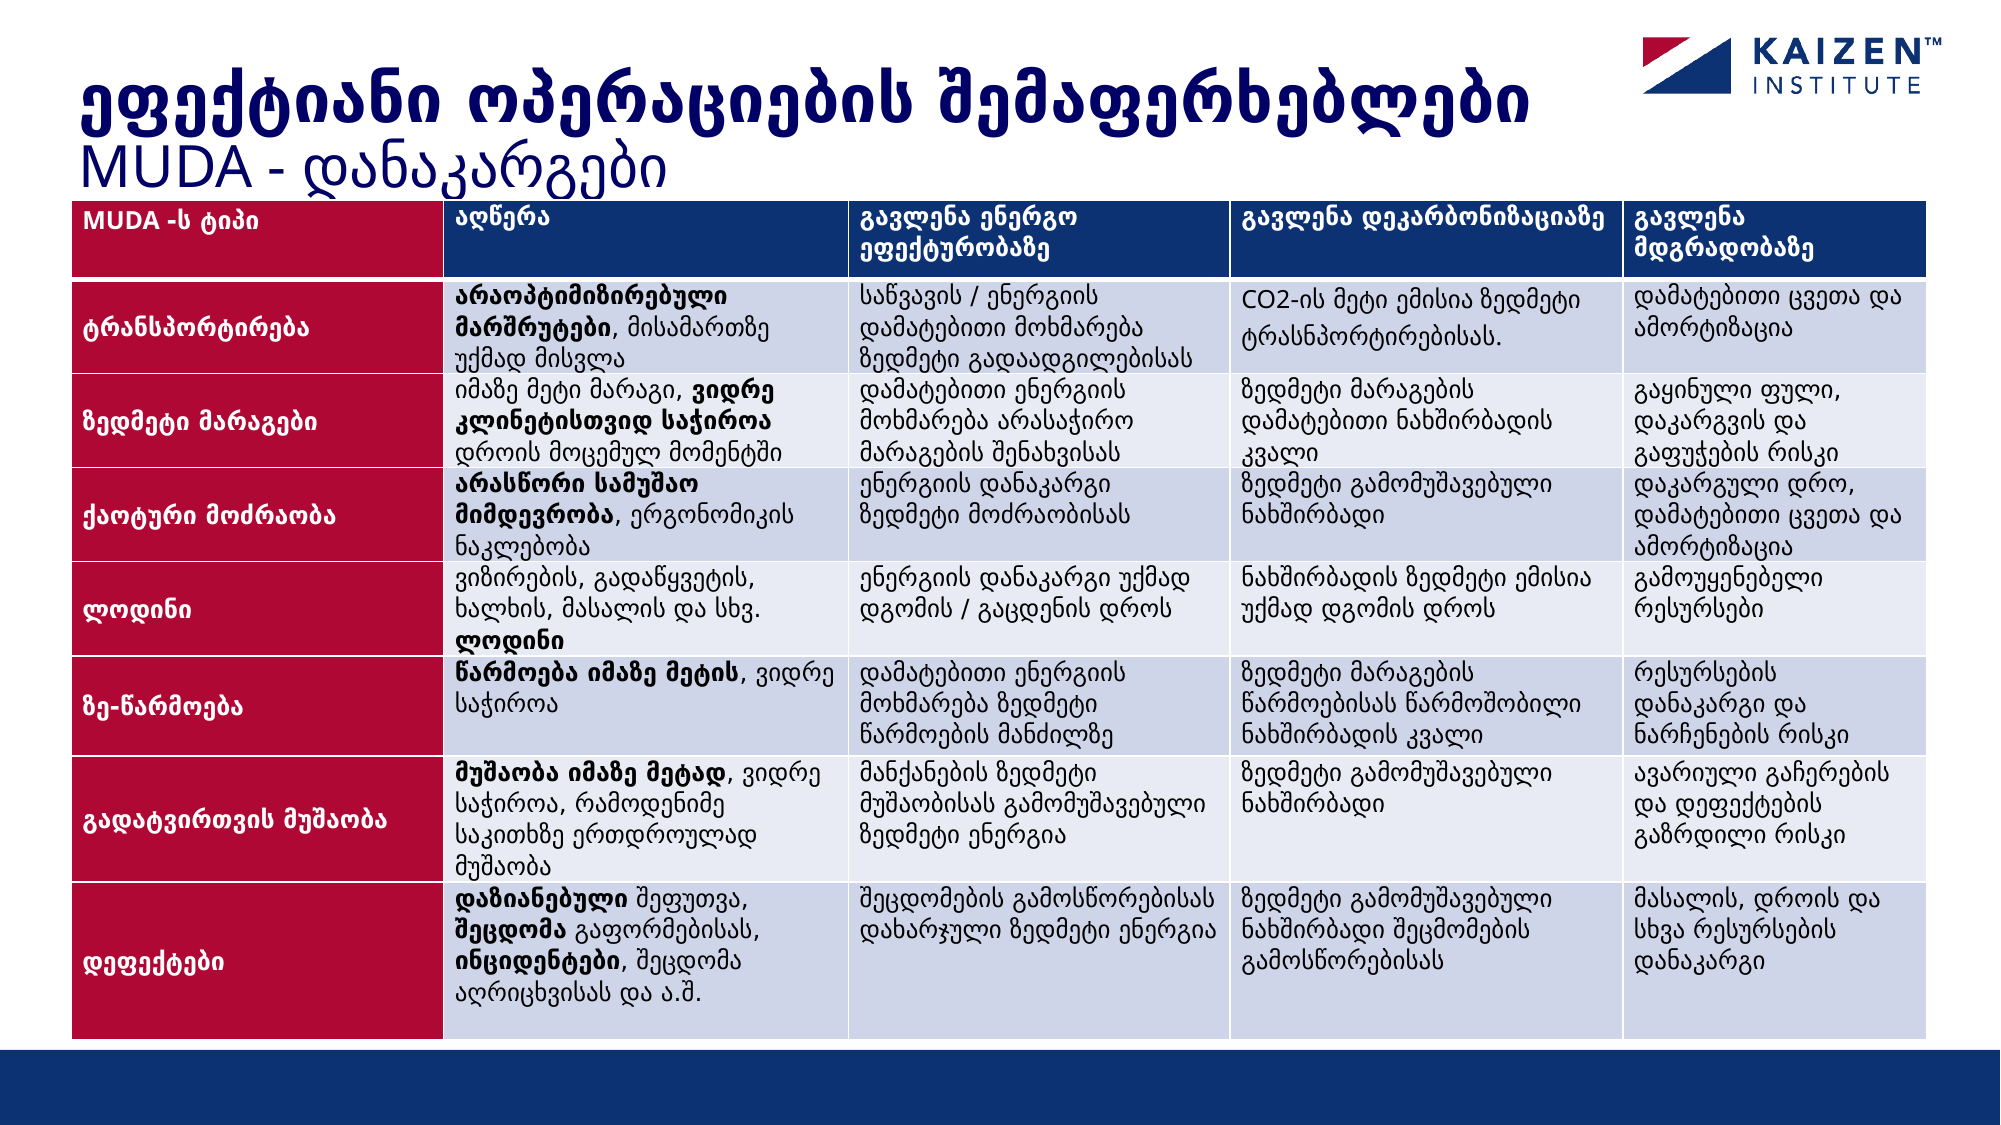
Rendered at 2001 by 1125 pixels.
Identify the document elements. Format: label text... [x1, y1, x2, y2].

picture [1640, 36, 1943, 95]
table_cell დამატებითი ენერგიის მოხმარება ზედმეტი წარმოების მანძილზე [849, 657, 1229, 755]
table_cell არასწორი სამუშაო მიმდევრობა, ერგონომიკის ნაკლებობა [444, 468, 848, 561]
table_cell გაყინული ფული, დაკარგვის და გაფუჭების რისკი [1624, 374, 1926, 467]
table_cell ტრანსპორტირება [72, 282, 443, 373]
table_cell დაზიანებული შეფუთვა, შეცდომა გაფორმებისას, ინციდენტები, შეცდომა აღრიცხვისას და ა.შ. [444, 883, 848, 1039]
table_cell წარმოება იმაზე მეტის, ვიდრე საჭიროა [444, 657, 848, 755]
table_cell ზედმეტი გამომუშავებული ნახშირბადი [1231, 757, 1622, 881]
table_cell ზედმეტი მარაგები [72, 374, 443, 467]
table_cell ზედმეტი მარაგების დამატებითი ნახშირბადის კვალი [1231, 374, 1622, 467]
table_cell დეფექტები [72, 883, 443, 1039]
table_cell არაოპტიმიზირებული მარშრუტები, მისამართზე უქმად მისვლა [444, 282, 848, 373]
table_cell გადატვირთვის მუშაობა [72, 757, 443, 881]
table_cell დამატებითი ცვეთა და ამორტიზაცია [1624, 282, 1926, 373]
table_header გავლენა დეკარბონიზაციაზე [1231, 201, 1622, 277]
table_cell მანქანების ზედმეტი მუშაობისას გამომუშავებული ზედმეტი ენერგია [849, 757, 1229, 881]
table_cell ვიზირების, გადაწყვეტის, ხალხის, მასალის და სხვ. ლოდინი [444, 562, 848, 655]
text_box [0, 1049, 2000, 1125]
table_cell ნახშირბადის ზედმეტი ემისია უქმად დგომის დროს [1231, 562, 1622, 655]
table_cell ლოდინი [72, 562, 443, 655]
table_cell ზე-წარმოება [72, 657, 443, 755]
table_cell მუშაობა იმაზე მეტად, ვიდრე საჭიროა, რამოდენიმე საკითხზე ერთდროულად მუშაობა [444, 757, 848, 881]
table_cell მასალის, დროის და სხვა რესურსების დანაკარგი [1624, 883, 1926, 1039]
table_cell CO2-ის მეტი ემისია ზედმეტი ტრასნპორტირებისას. [1231, 282, 1622, 373]
table_cell ქაოტური მოძრაობა [72, 468, 443, 561]
table_header გავლენა ენერგო ეფექტურობაზე [849, 201, 1229, 277]
table_header აღწერა [444, 201, 848, 277]
table_cell ენერგიის დანაკარგი უქმად დგომის / გაცდენის დროს [849, 562, 1229, 655]
table_cell იმაზე მეტი მარაგი, ვიდრე კლინეტისთვიდ საჭიროა დროის მოცემულ მომენტში [444, 374, 848, 467]
table_cell ზედმეტი მარაგების წარმოებისას წარმოშობილი ნახშირბადის კვალი [1231, 657, 1622, 755]
table_cell საწვავის / ენერგიის დამატებითი მოხმარება ზედმეტი გადაადგილებისას [849, 282, 1229, 373]
table_cell ენერგიის დანაკარგი ზედმეტი მოძრაობისას [849, 468, 1229, 561]
table_cell ავარიული გაჩერების და დეფექტების გაზრდილი რისკი [1624, 757, 1926, 881]
table_cell შეცდომების გამოსწორებისას დახარჯული ზედმეტი ენერგია [849, 883, 1229, 1039]
table_header გავლენა მდგრადობაზე [1624, 201, 1926, 277]
table_cell რესურსების დანაკარგი და ნარჩენების რისკი [1624, 657, 1926, 755]
table_cell გამოუყენებელი რესურსები [1624, 562, 1926, 655]
table_cell ზედმეტი გამომუშავებული ნახშირბადი [1231, 468, 1622, 561]
table_cell ზედმეტი გამომუშავებული ნახშირბადი შეცმომების გამოსწორებისას [1231, 883, 1622, 1039]
table_cell დამატებითი ენერგიის მოხმარება არასაჭირო მარაგების შენახვისას [849, 374, 1229, 467]
text_box ეფექტიანი ოპერაციების შემაფერხებლები MUDA - დანაკარგები [64, 57, 1659, 121]
table_header MUDA -ს ტიპი [72, 201, 443, 277]
table_cell დაკარგული დრო, დამატებითი ცვეთა და ამორტიზაცია [1624, 468, 1926, 561]
